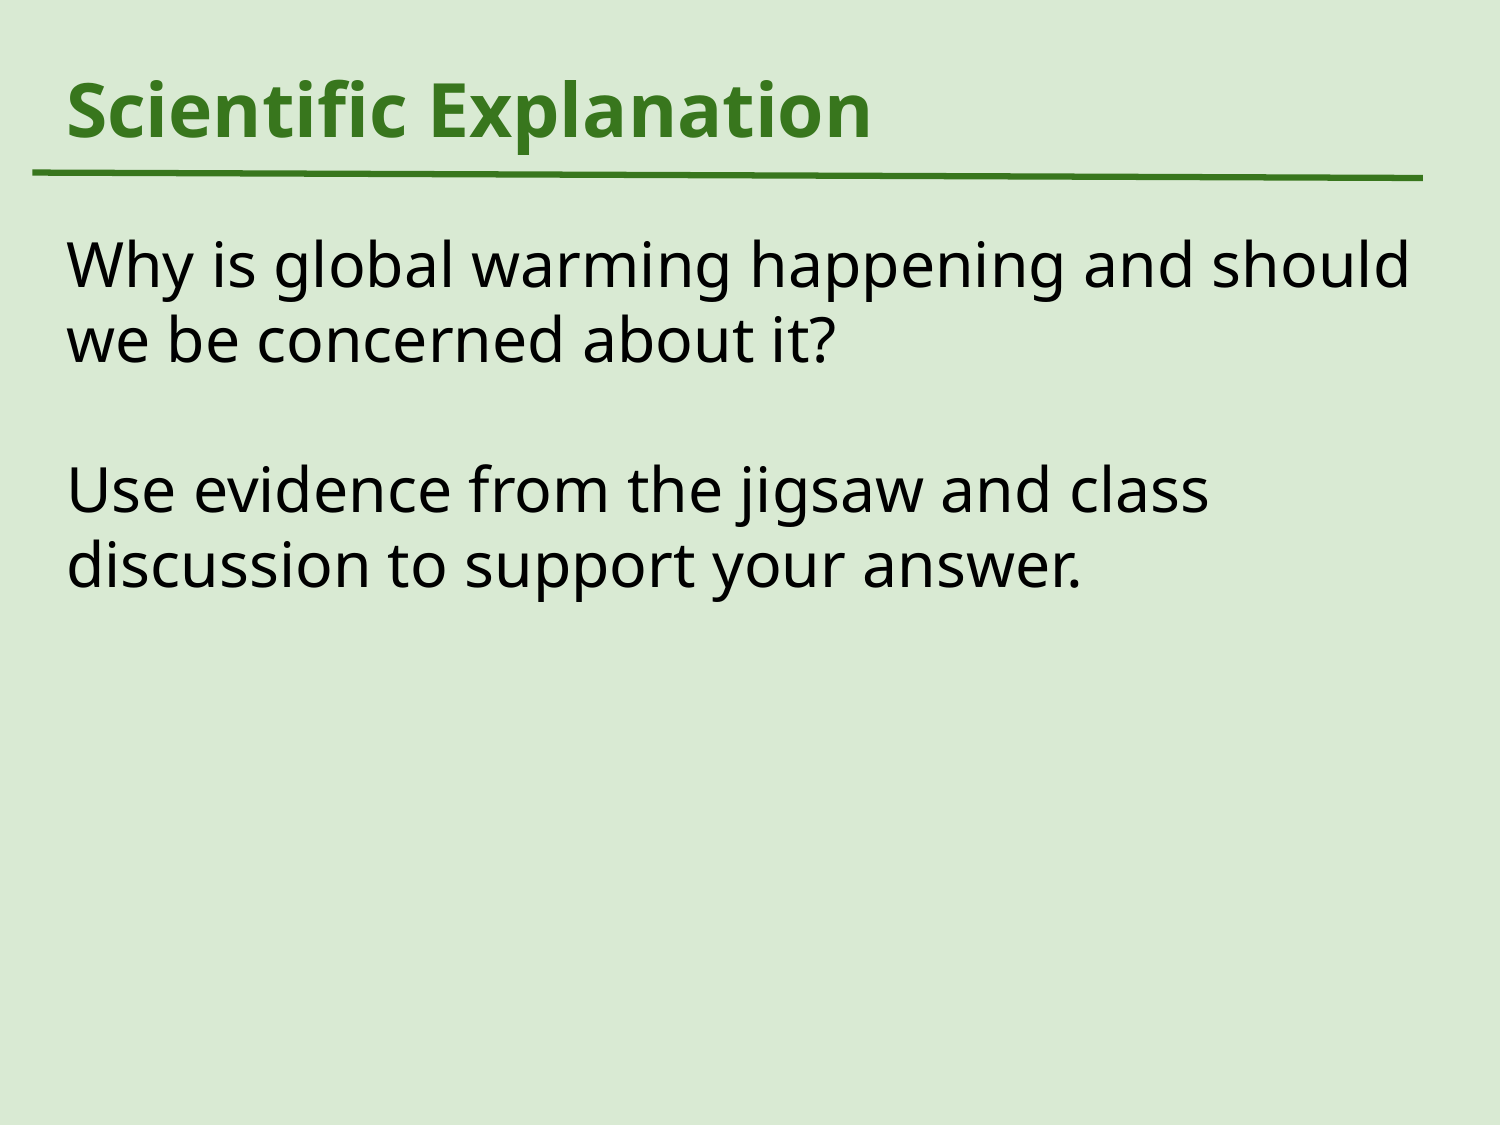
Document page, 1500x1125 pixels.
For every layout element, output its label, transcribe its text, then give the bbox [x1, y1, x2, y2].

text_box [31, 172, 1423, 179]
list Why is global warming happening and should we be concerned about it? Use evidence from the jigsaw and class discussion to support your answer. [51, 210, 1449, 958]
title Scientific Explanation [51, 47, 1449, 173]
